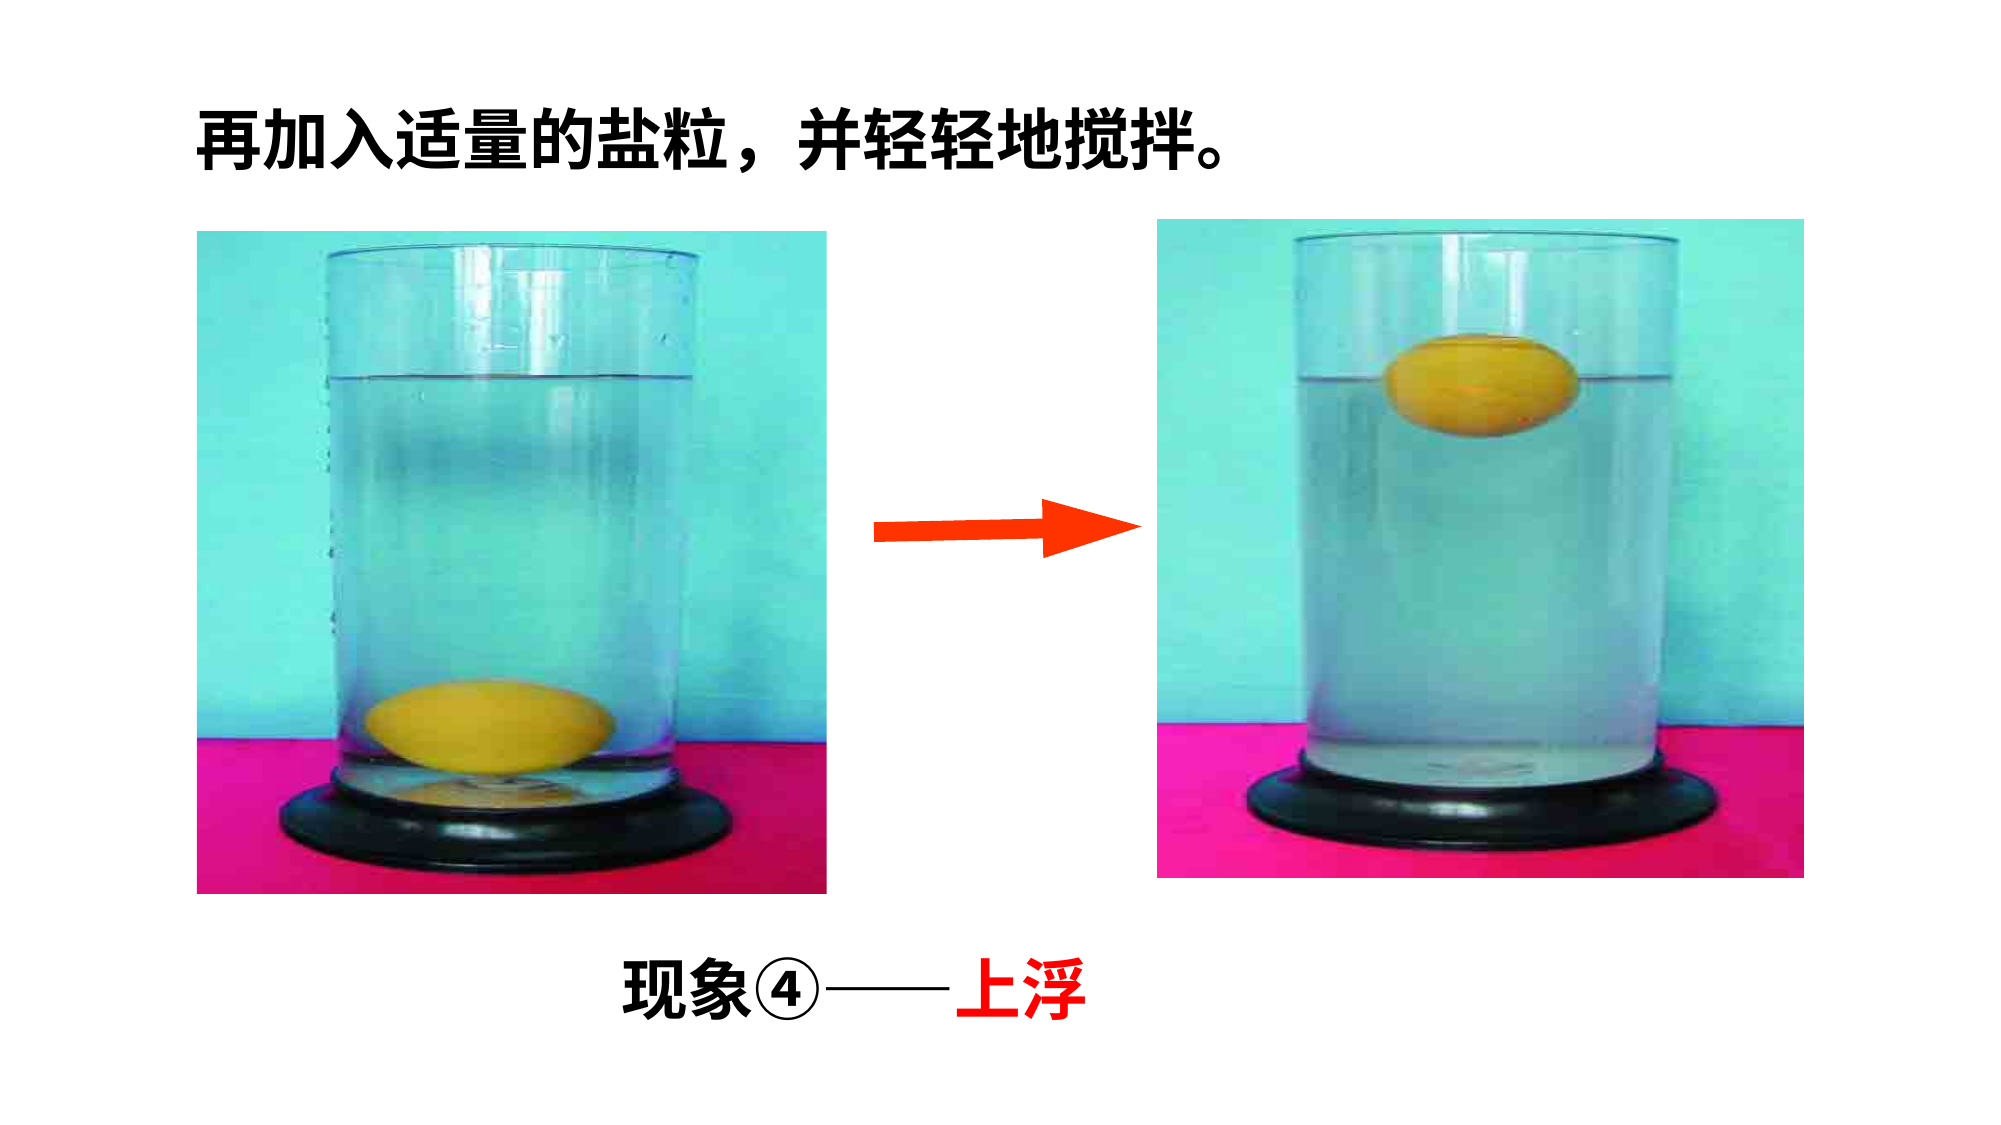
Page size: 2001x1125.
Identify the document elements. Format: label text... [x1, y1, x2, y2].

text_box 现象④——上浮 [606, 940, 1567, 1036]
picture [1157, 219, 1804, 878]
text_box 再加入适量的盐粒，并轻轻地搅拌。 [180, 90, 1867, 185]
text_box [873, 520, 1142, 534]
picture [196, 231, 827, 894]
